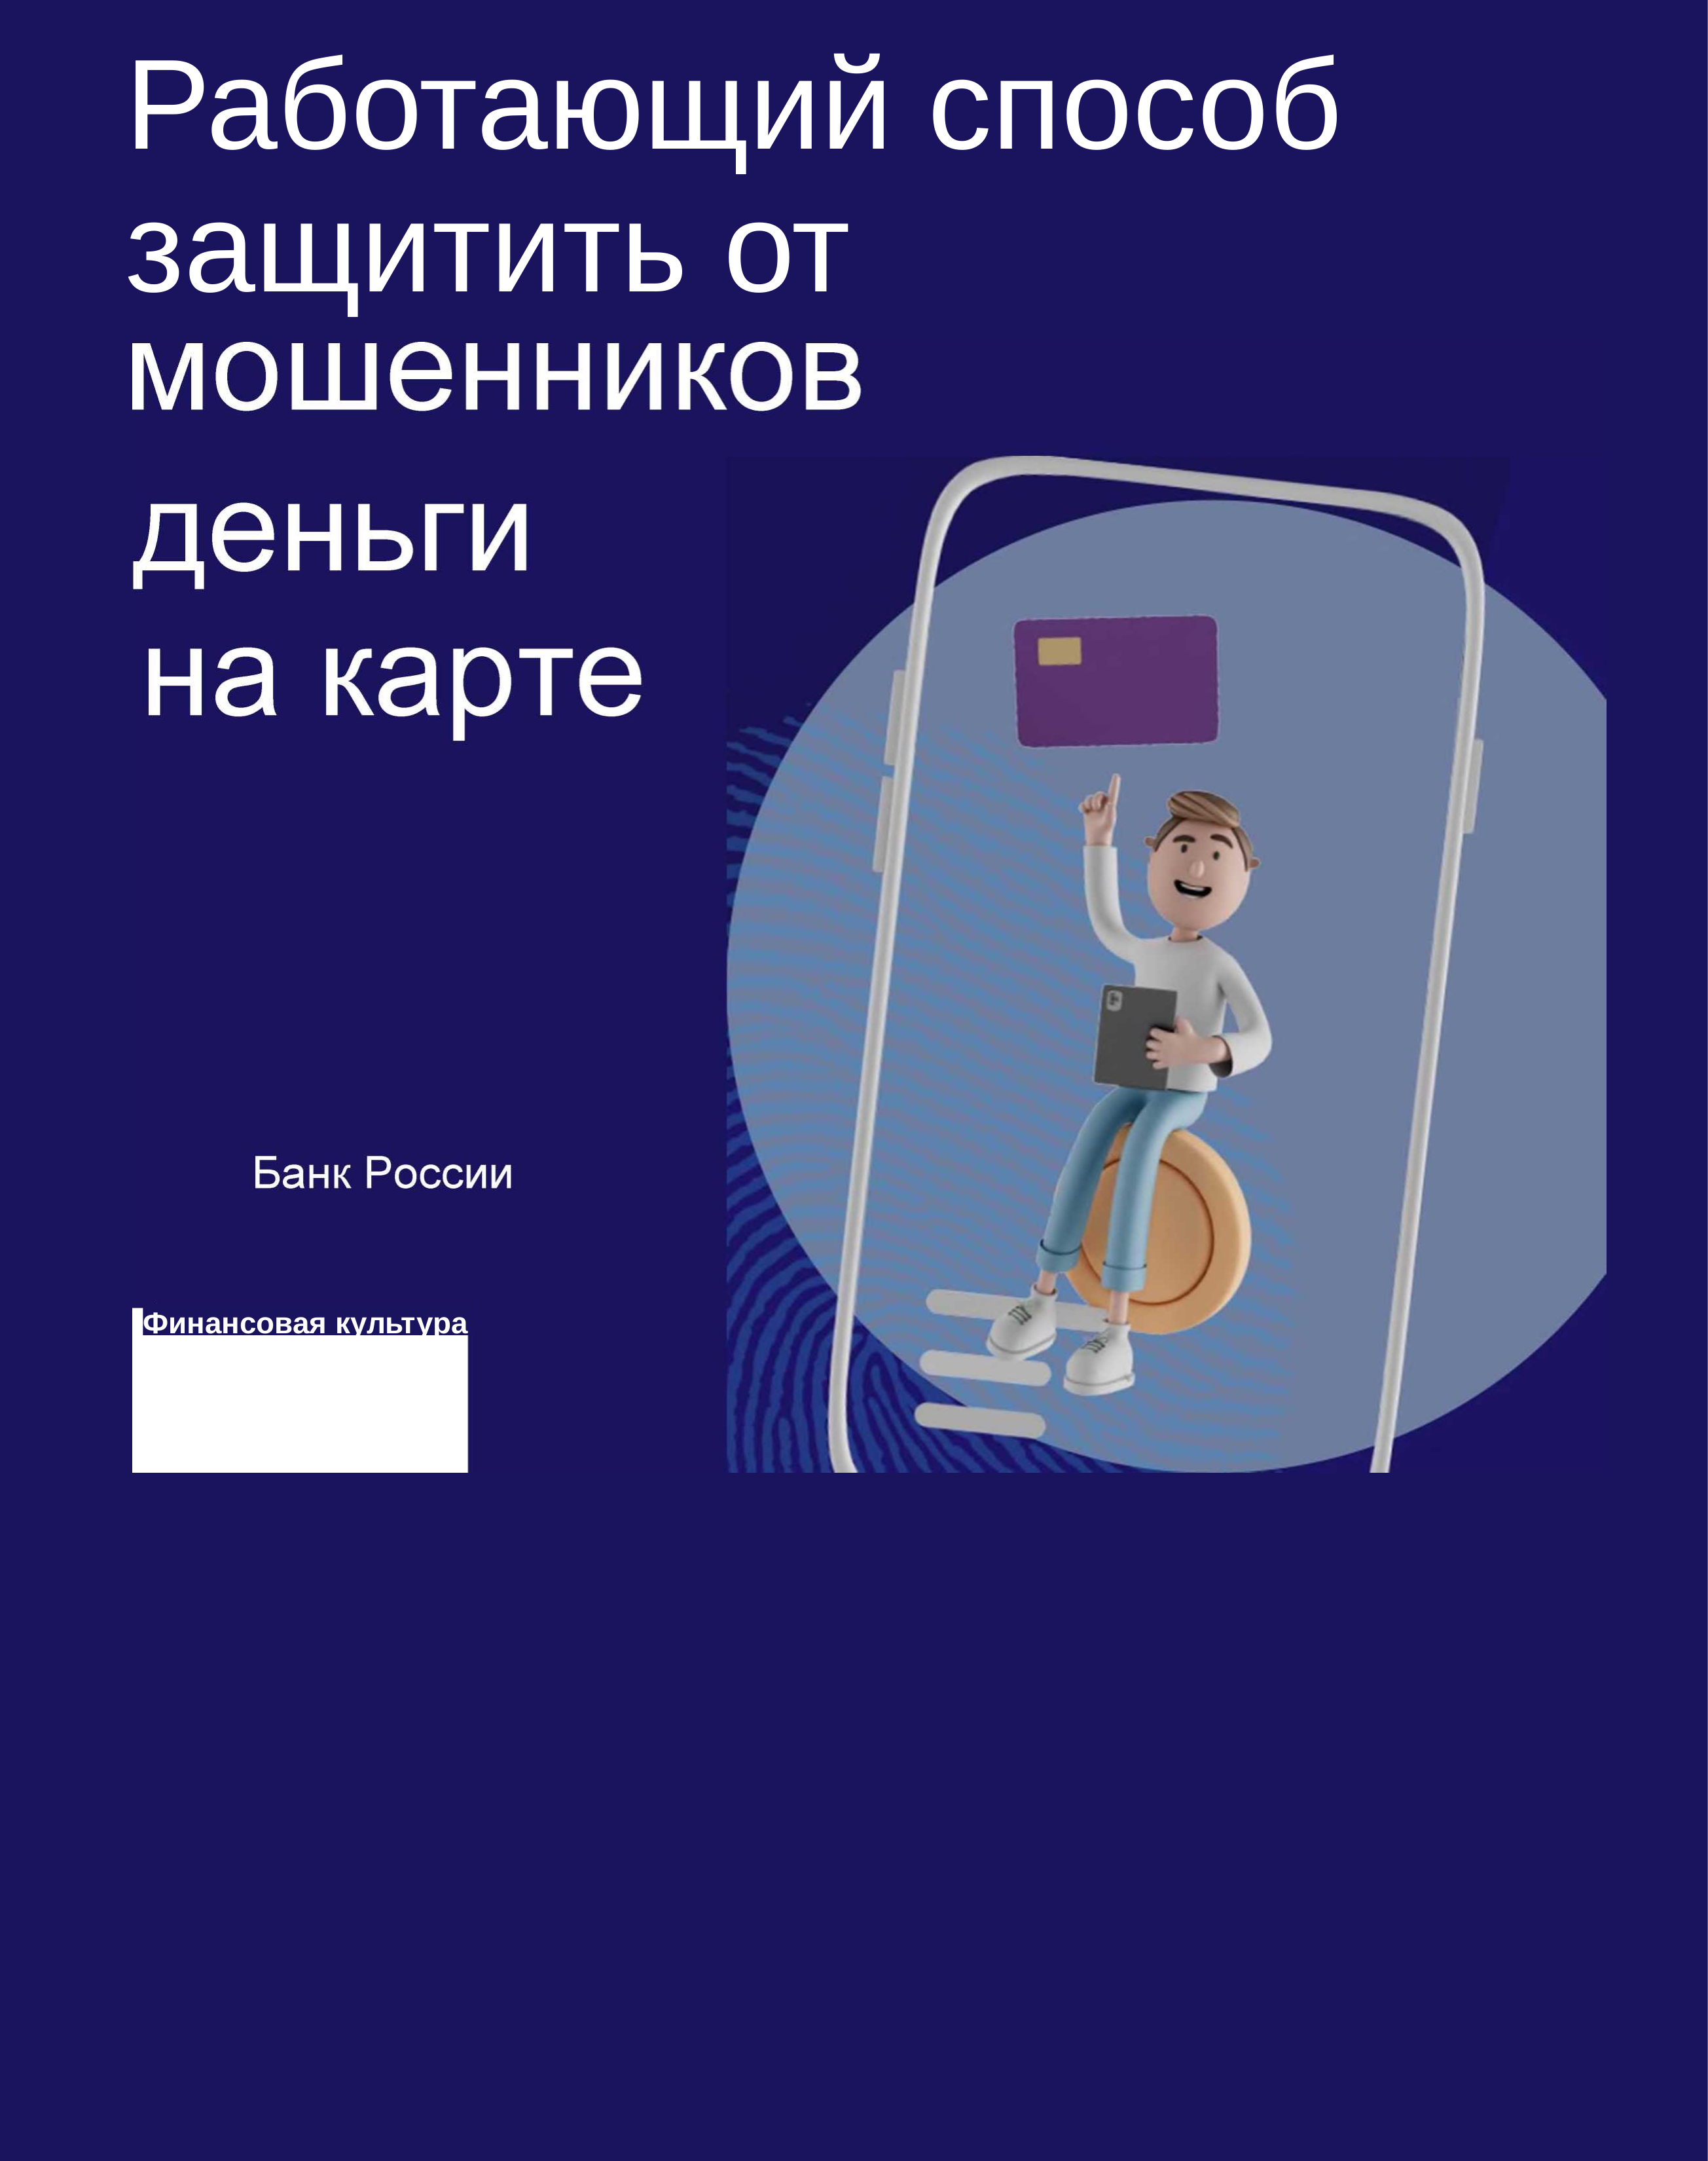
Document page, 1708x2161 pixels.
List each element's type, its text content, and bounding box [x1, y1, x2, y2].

picture [132, 342, 1607, 1473]
text_box Работающий способ защитить от [125, 34, 1352, 291]
